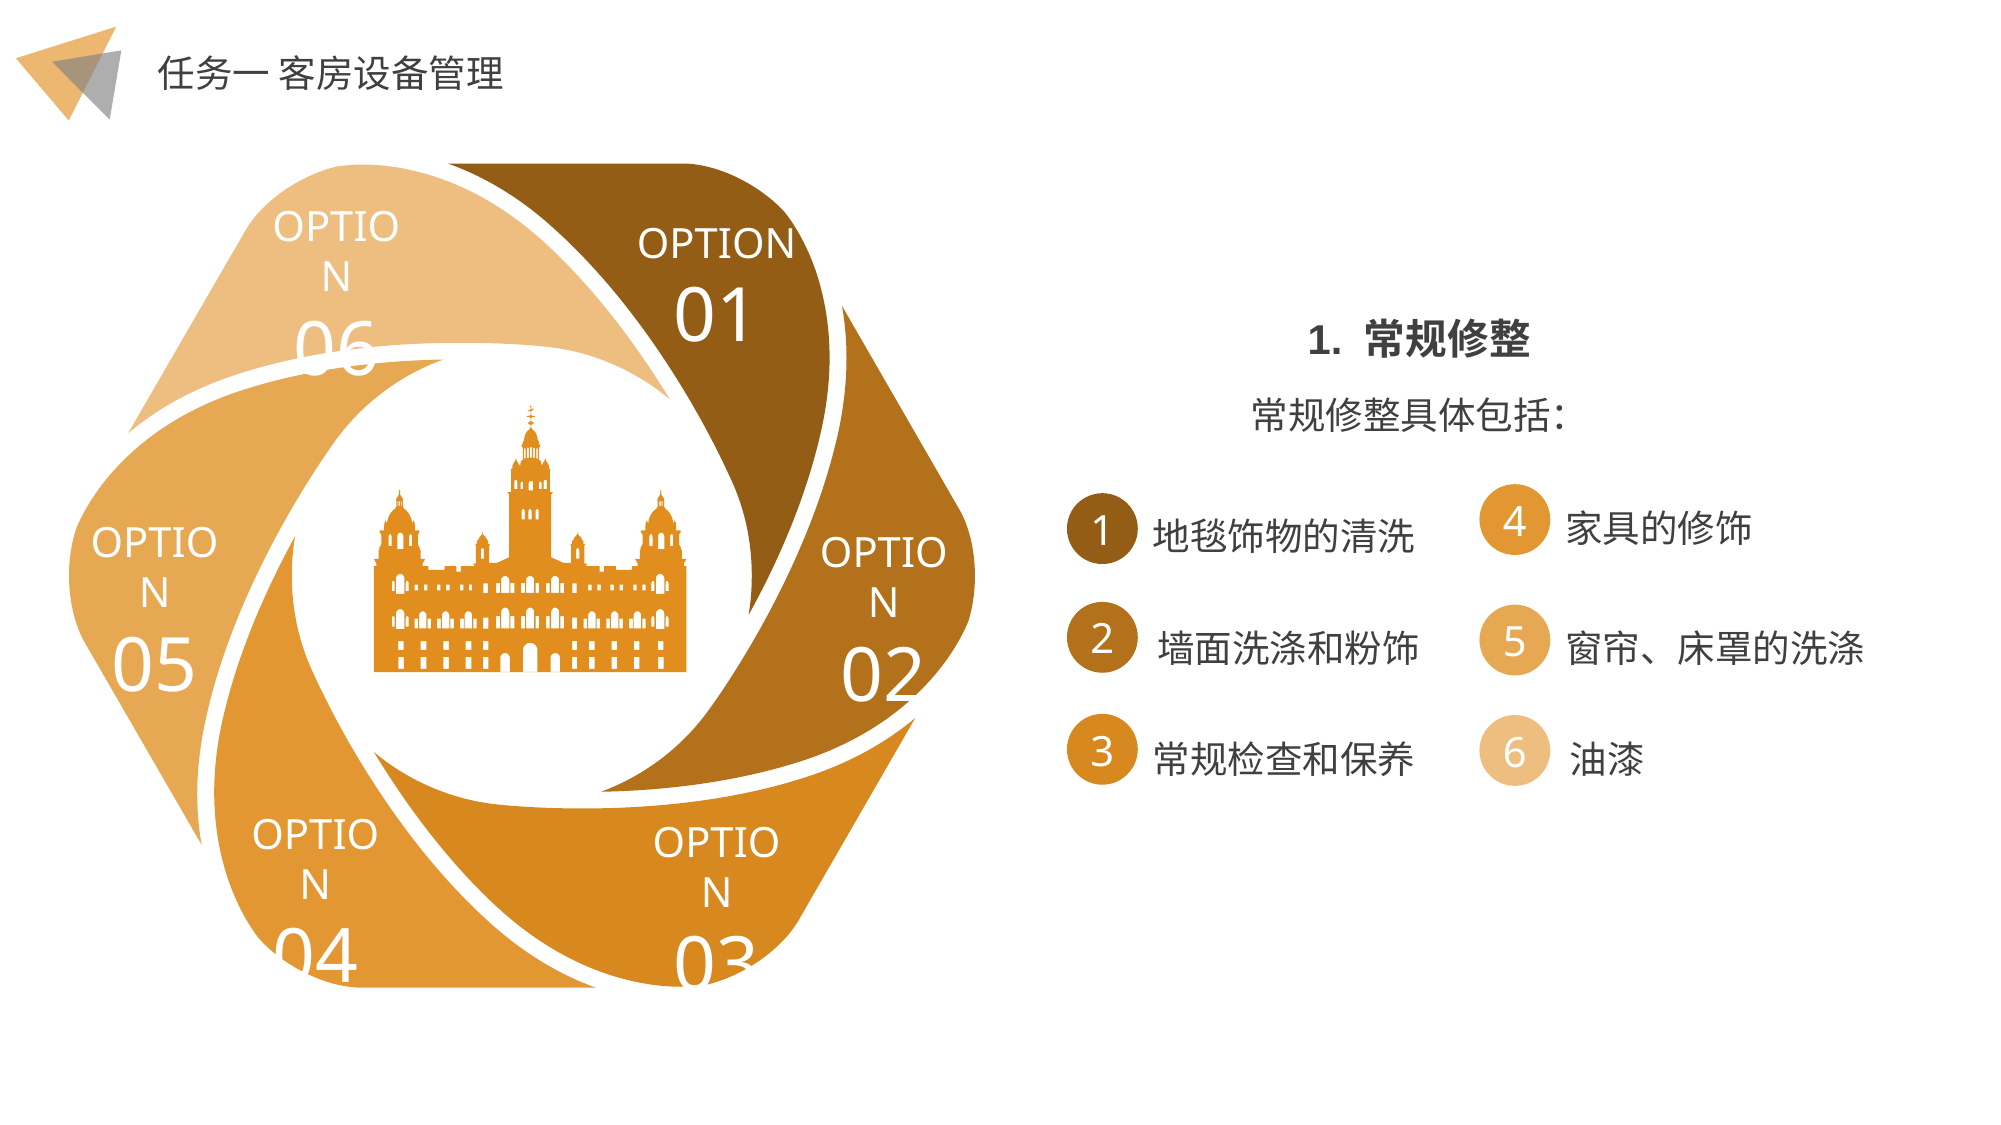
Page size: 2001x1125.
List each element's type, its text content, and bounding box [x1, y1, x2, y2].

text_box 家具的修饰 [1550, 484, 1859, 558]
text_box 3 [1065, 712, 1137, 786]
text_box 常规修整具体包括： [1006, 371, 1833, 445]
text_box 油漆 [1555, 715, 1878, 789]
text_box 6 [1478, 714, 1552, 787]
text_box 2 [1065, 600, 1139, 674]
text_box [63, 163, 980, 988]
text_box 窗帘、床罩的洗涤 [1550, 604, 1893, 678]
text_box 地毯饰物的清洗 [1137, 492, 1439, 566]
text_box 1. 常规修整 [1293, 305, 1546, 371]
text_box 墙面洗涤和粉饰 [1142, 603, 1439, 677]
text_box 5 [1478, 603, 1550, 677]
text_box 1 [1065, 492, 1137, 566]
text_box 4 [1478, 483, 1550, 557]
text_box 常规检查和保养 [1137, 715, 1439, 789]
